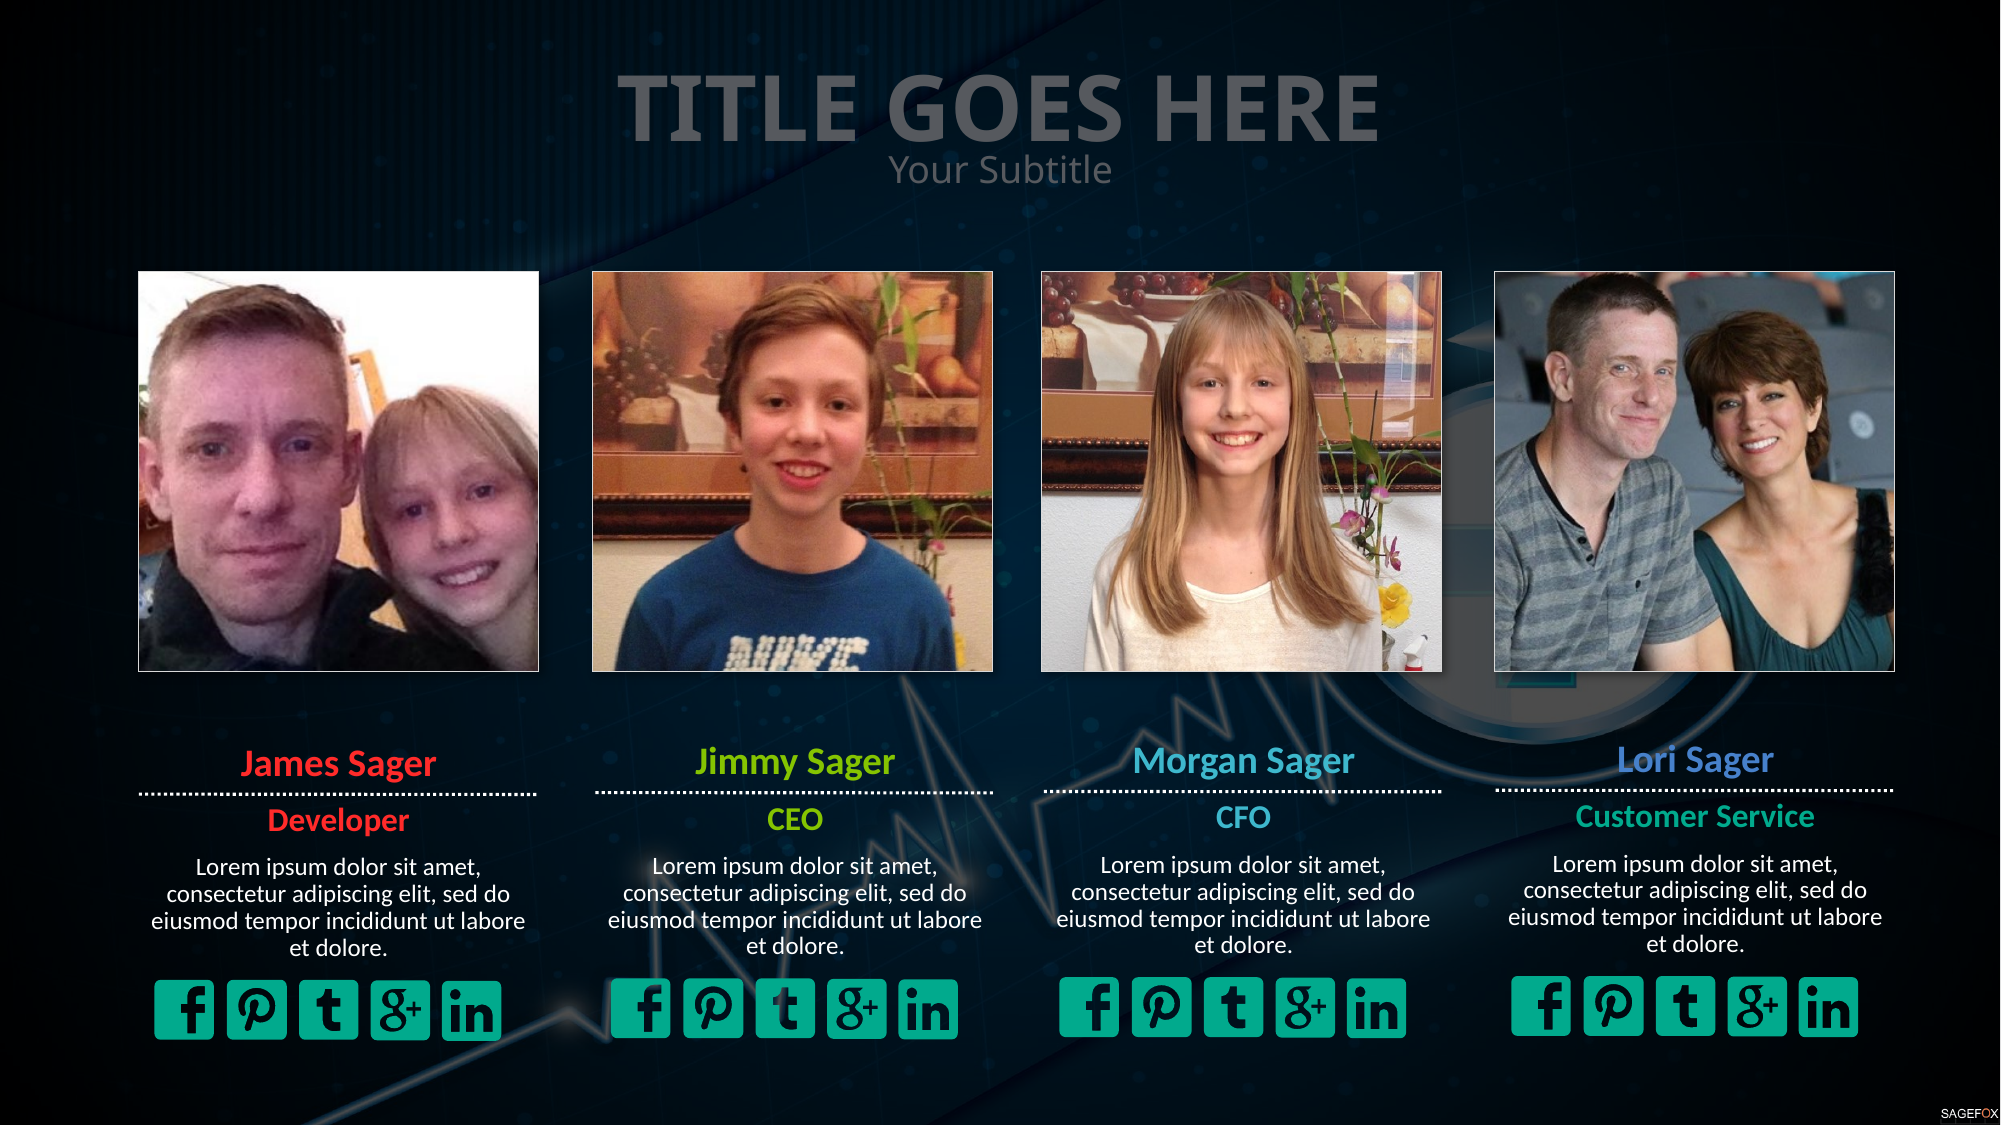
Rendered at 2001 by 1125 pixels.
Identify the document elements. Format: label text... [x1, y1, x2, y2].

text_box [591, 270, 993, 672]
picture [0, 0, 2001, 1125]
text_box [154, 979, 502, 1041]
text_box Morgan Sager [1068, 739, 1419, 782]
text_box Lorem ipsum dolor sit amet, consectetur adipiscing elit, sed do eiusmod tempor incididunt ut labore et dolore. [138, 854, 539, 968]
text_box Lorem ipsum dolor sit amet, consectetur adipiscing elit, sed do eiusmod tempor incididunt ut labore et dolore. [1043, 851, 1444, 965]
text_box CFO [1068, 797, 1419, 840]
text_box Lori Sager [1520, 738, 1871, 781]
text_box James Sager [163, 742, 514, 785]
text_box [610, 978, 958, 1040]
text_box [1494, 271, 1896, 673]
text_box Lorem ipsum dolor sit amet, consectetur adipiscing elit, sed do eiusmod tempor incididunt ut labore et dolore. [595, 852, 996, 966]
text_box [1040, 270, 1442, 672]
text_box CEO [620, 798, 971, 841]
text_box Lorem ipsum dolor sit amet, consectetur adipiscing elit, sed do eiusmod tempor incididunt ut labore et dolore. [1495, 850, 1896, 964]
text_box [548, 42, 1452, 199]
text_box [1511, 976, 1859, 1038]
text_box Jimmy Sager [620, 740, 971, 784]
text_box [1059, 977, 1407, 1039]
text_box Developer [163, 799, 514, 842]
text_box Customer Service [1520, 796, 1871, 839]
text_box [138, 270, 540, 672]
